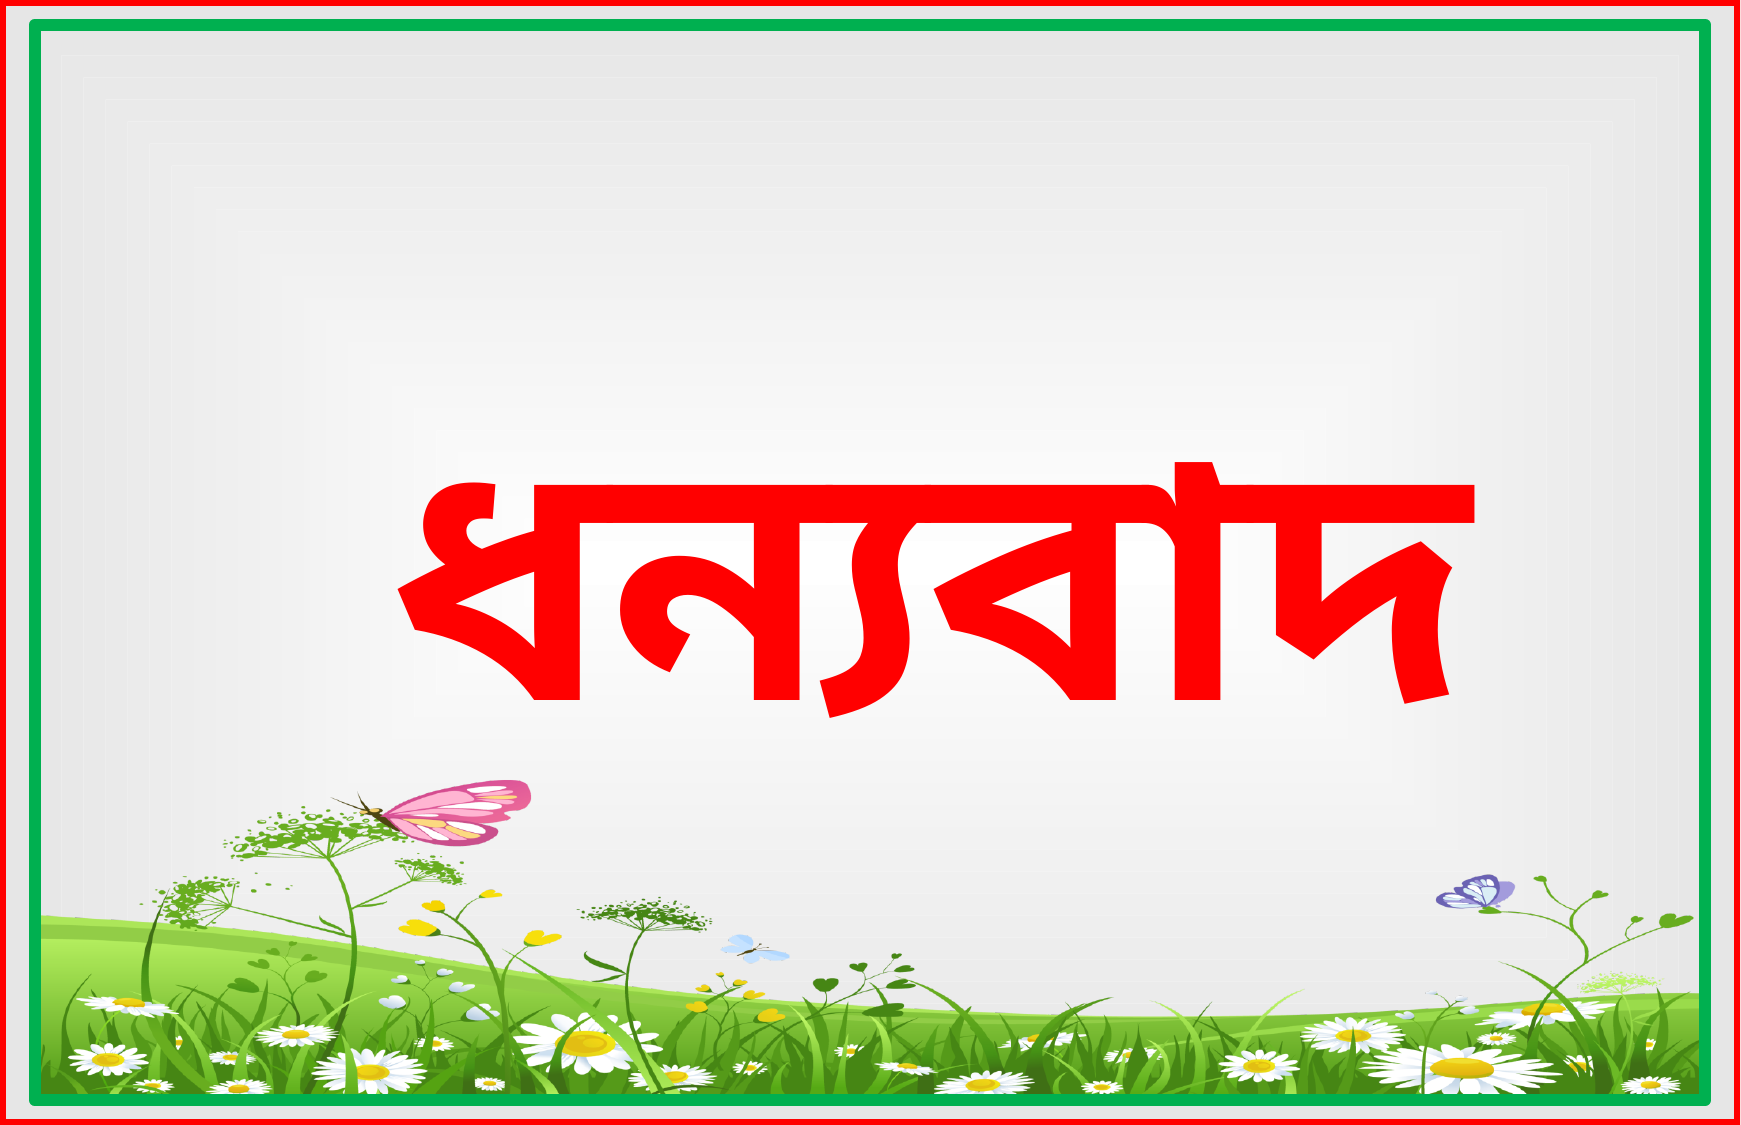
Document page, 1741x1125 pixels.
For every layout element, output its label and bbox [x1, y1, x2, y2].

text_box [0, 0, 1741, 1125]
text_box [33, 23, 1707, 737]
picture [34, 737, 1706, 1104]
